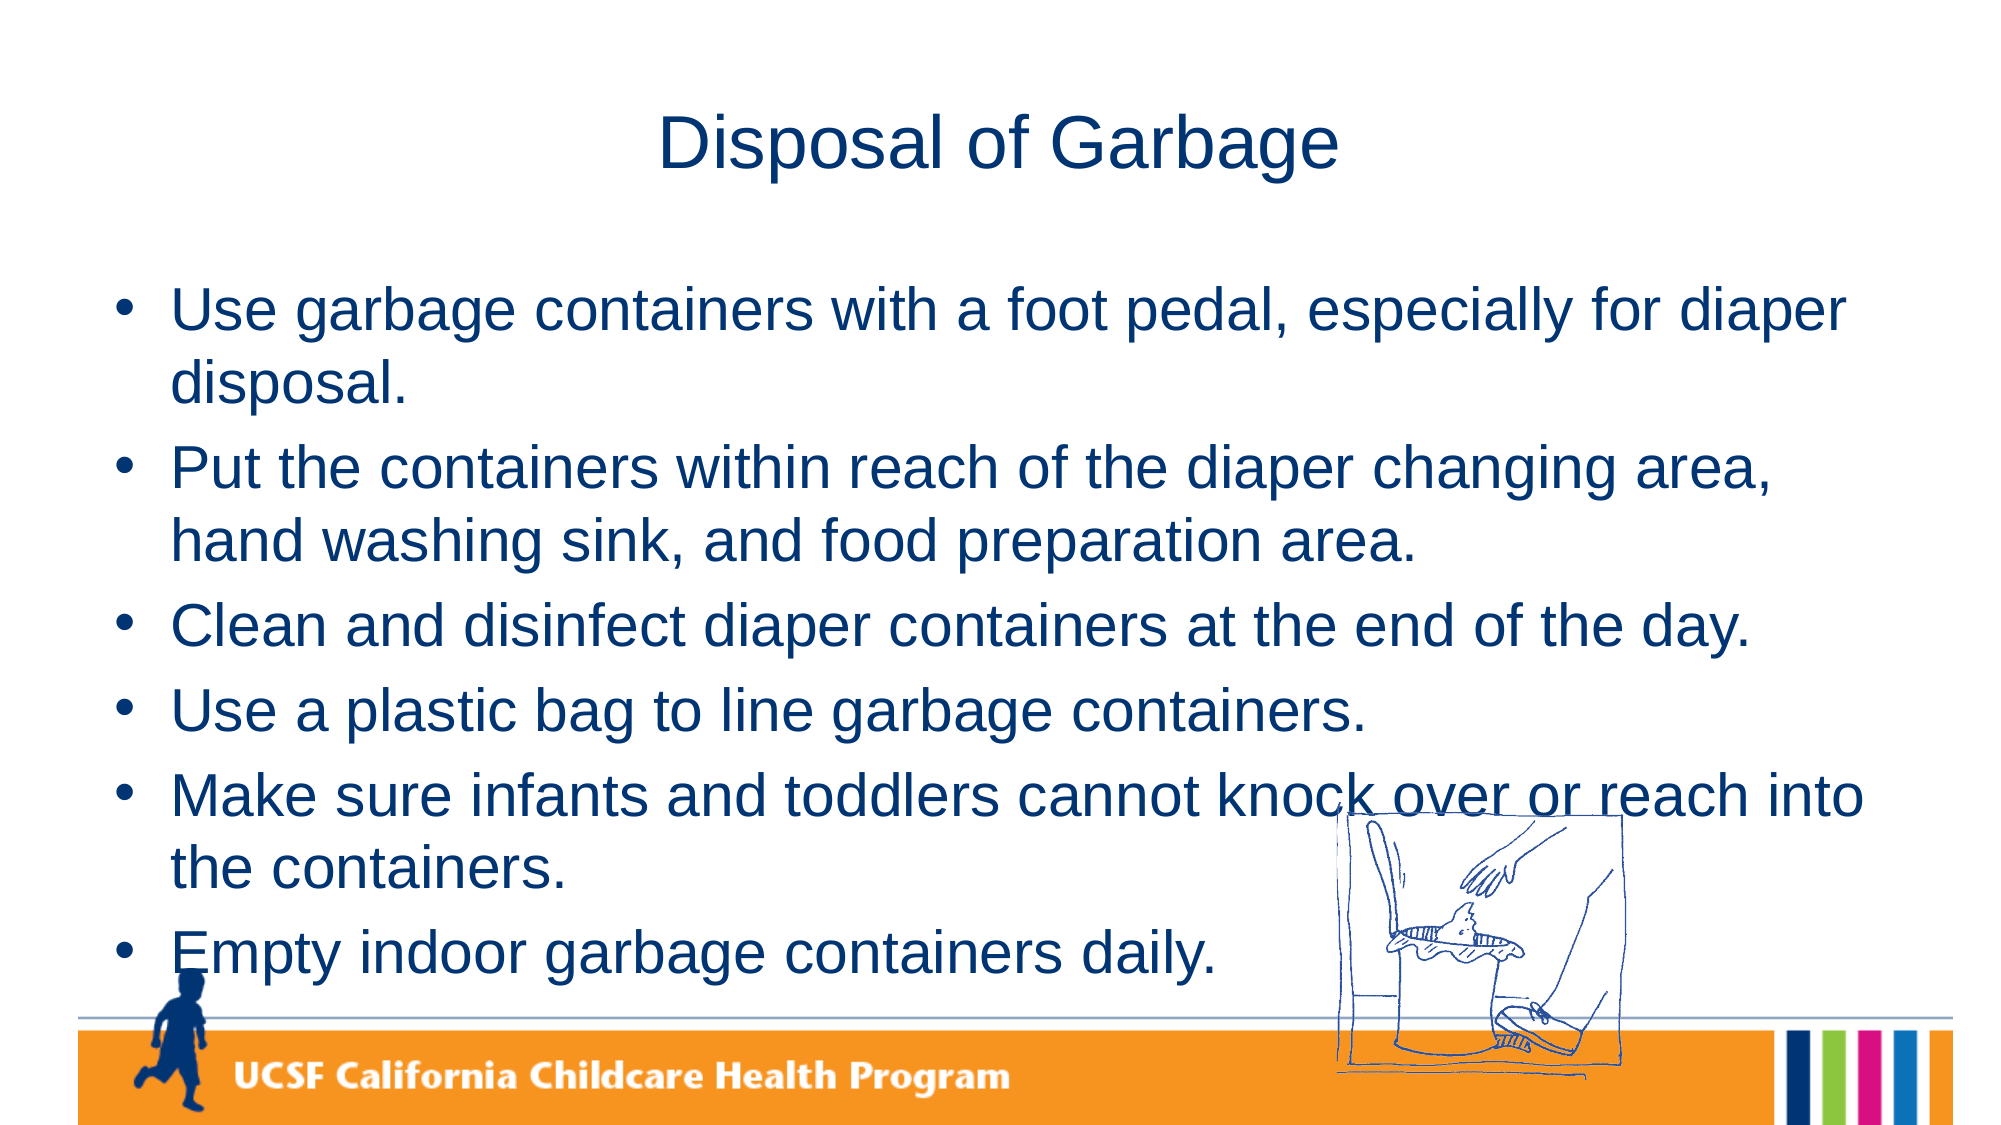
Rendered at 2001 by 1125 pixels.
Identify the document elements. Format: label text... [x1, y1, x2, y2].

title Disposal of Garbage [99, 45, 1900, 233]
list Use garbage containers with a foot pedal, especially for diaper disposal. Put the containers within reach of the diaper changing area, hand washing sink, and food preparation area. Clean and disinfect diaper containers at the end of the day. Use a plastic bag to line garbage containers. Make sure infants and toddlers cannot knock over or reach into the containers. Empty indoor garbage containers daily. [99, 262, 1900, 1005]
picture [78, 801, 1953, 1125]
